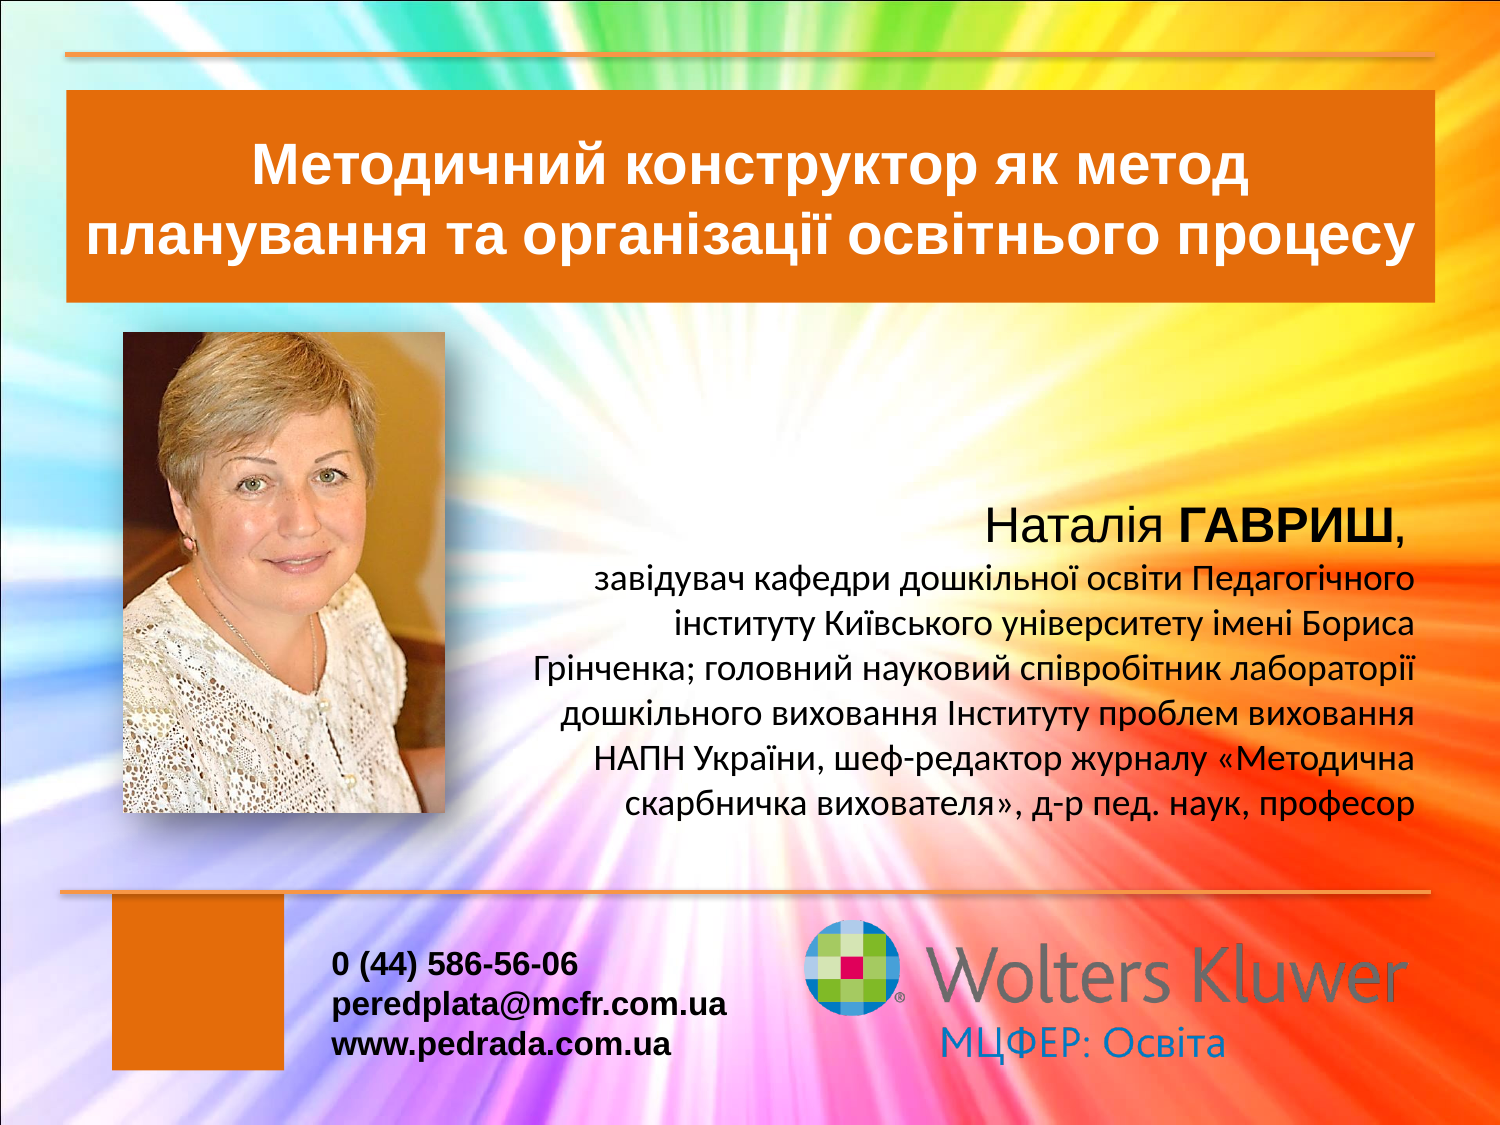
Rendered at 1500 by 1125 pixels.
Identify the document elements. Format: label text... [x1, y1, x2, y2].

text_box Наталія ГАВРИШ, завідувач кафедри дошкільної освіти Педагогічного інституту Київського університету імені Бориса Грінченка; головний науковий співробітник лабораторії дошкільного виховання Інституту проблем виховання НАПН України, шеф-редактор журналу «Методична скарбничка вихователя», д-р пед. наук, професор​ [501, 485, 1431, 831]
title Методичний конструктор як метод планування та організації освітнього процесу [66, 90, 1436, 303]
text_box 0 (44) 586-56-06 peredplata@mcfr.com.ua www.pedrada.com.ua [316, 935, 743, 1070]
picture [0, 0, 1500, 1125]
text_box [492, 574, 501, 775]
text_box [110, 902, 286, 1072]
